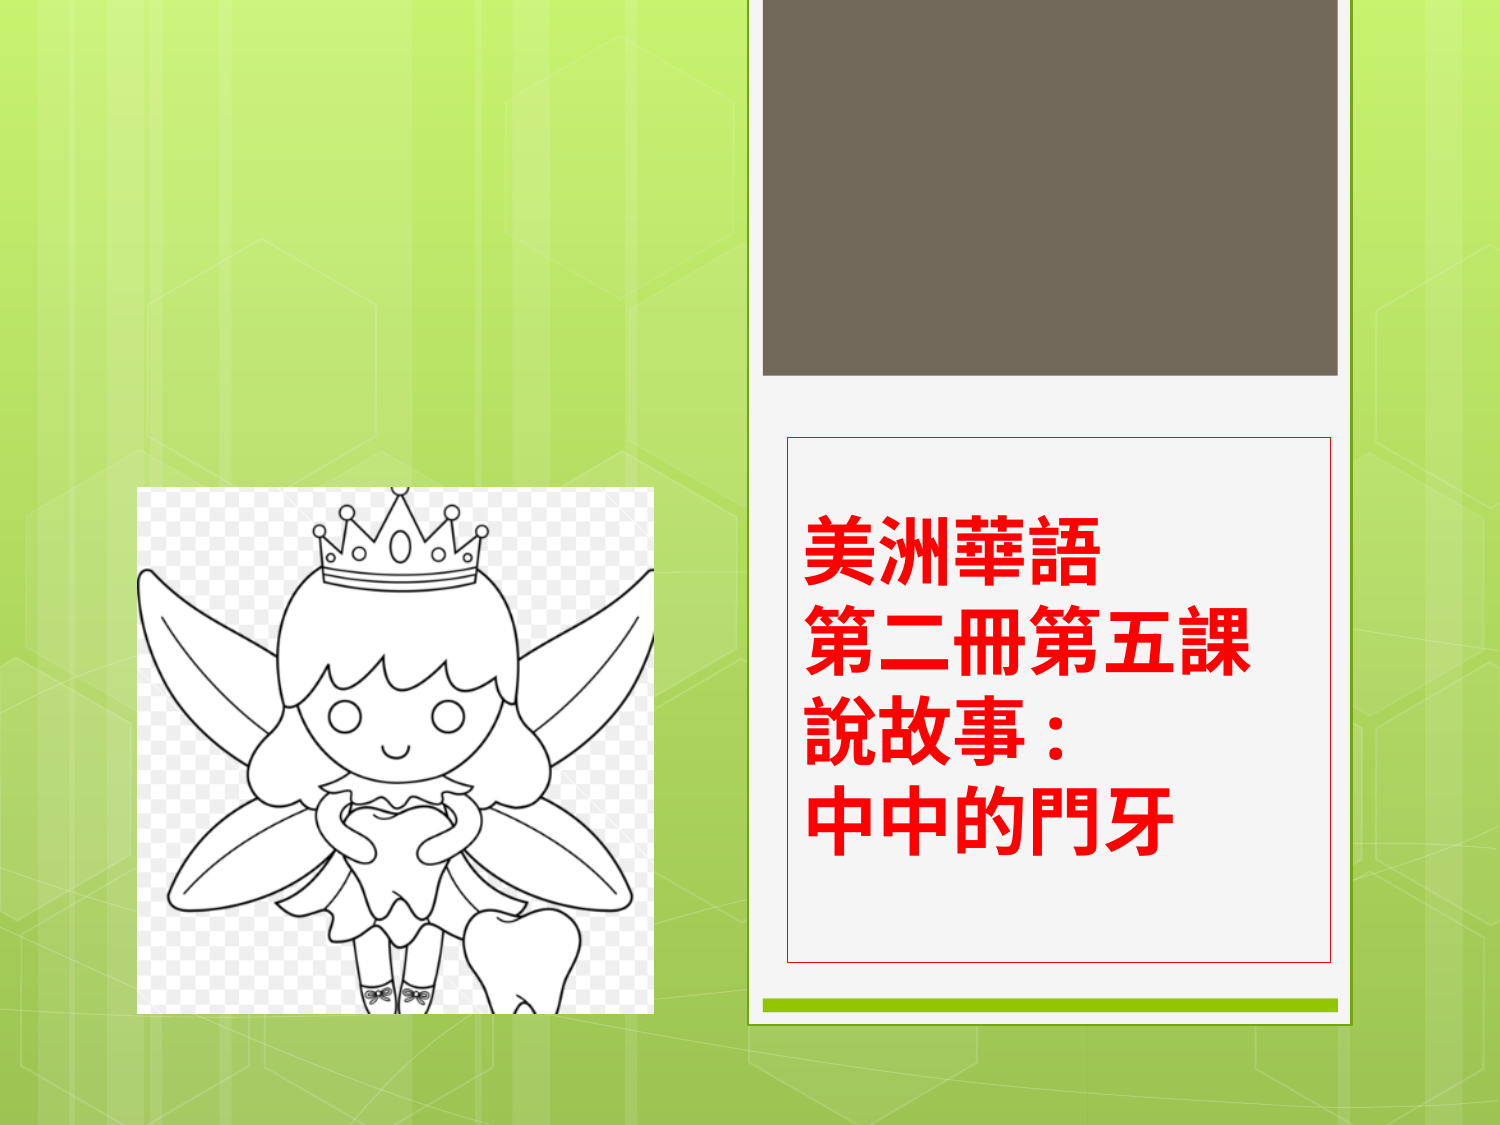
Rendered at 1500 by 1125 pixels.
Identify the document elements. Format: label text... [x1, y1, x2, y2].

title 美洲華語 第二冊第五課 說故事: 中中的門牙 [787, 437, 1331, 963]
picture [137, 487, 655, 1015]
